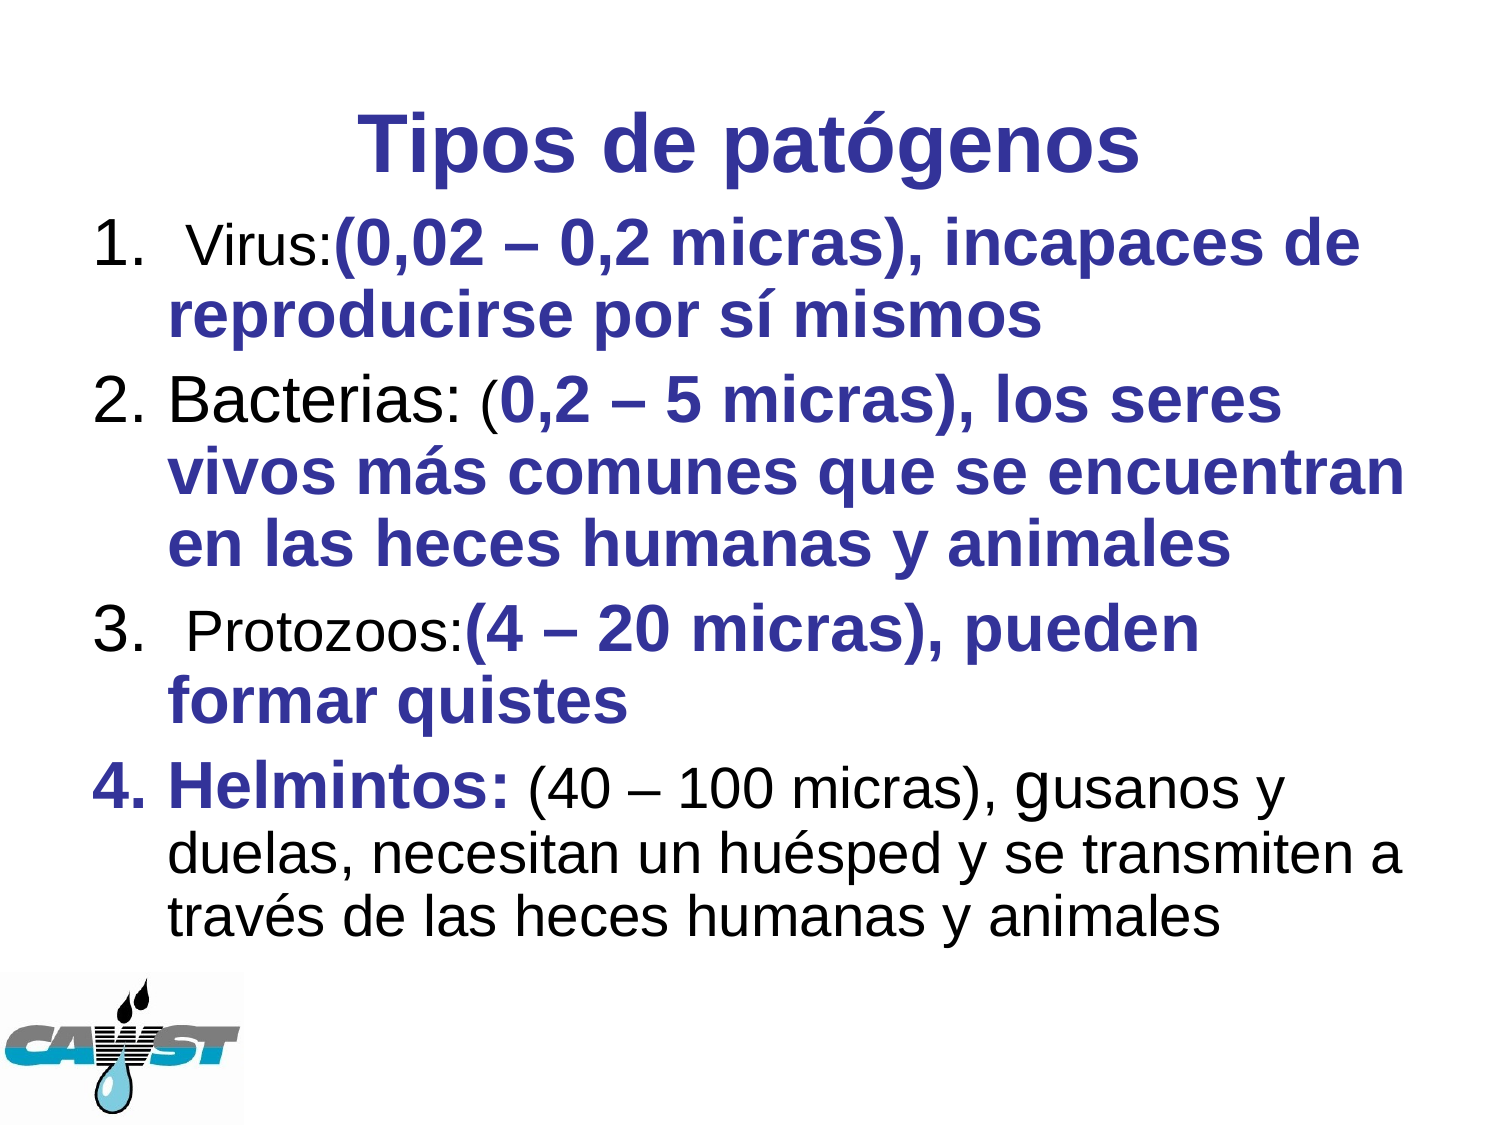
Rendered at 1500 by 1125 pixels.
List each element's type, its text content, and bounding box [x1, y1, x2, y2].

title Tipos de patógenos [75, 45, 1425, 233]
picture [0, 972, 245, 1125]
list Virus:(0,02 – 0,2 micras), incapaces de reproducirse por sí mismos Bacterias: (0,2 – 5 micras), los seres vivos más comunes que se encuentran en las heces humanas y animales Protozoos:(4 – 20 micras), pueden formar quistes Helmintos: (40 – 100 micras), gusanos y duelas, necesitan un huésped y se transmiten a través de las heces humanas y animales [77, 200, 1428, 973]
